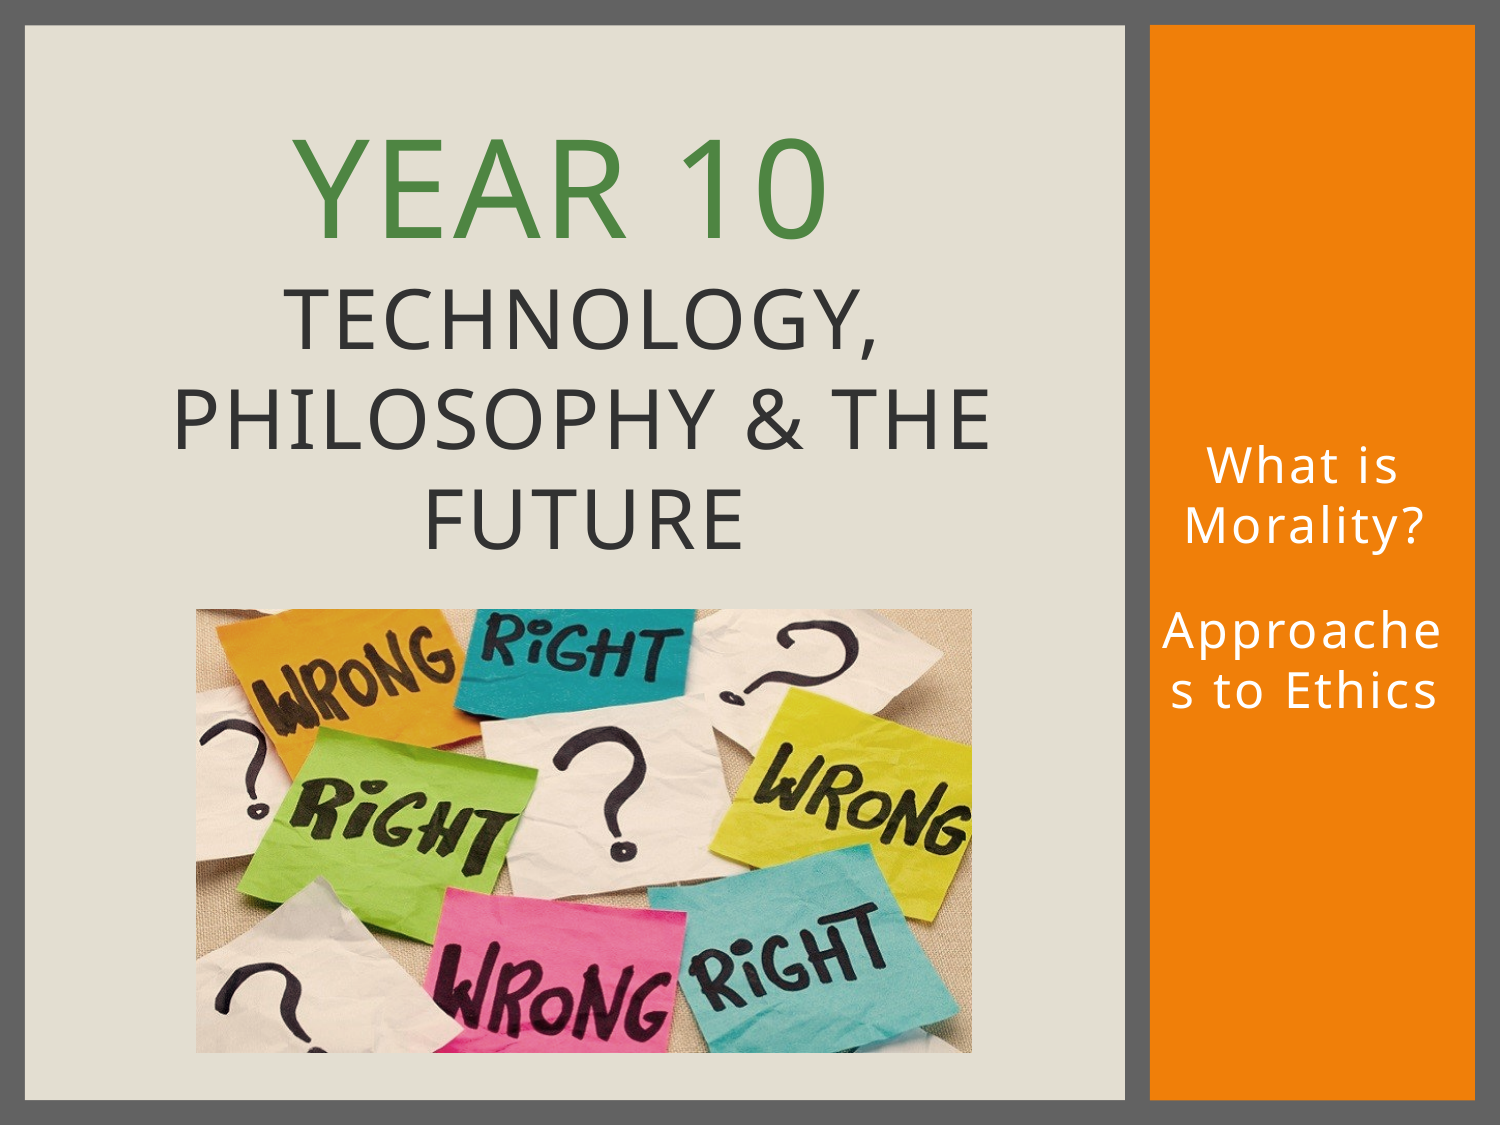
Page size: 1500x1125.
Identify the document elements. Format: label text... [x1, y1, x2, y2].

title Year 10 Technology, Philosophy & the Future [64, 30, 1103, 637]
subtitle What is Morality? Approaches to Ethics [1141, 408, 1467, 799]
picture [195, 609, 972, 1053]
